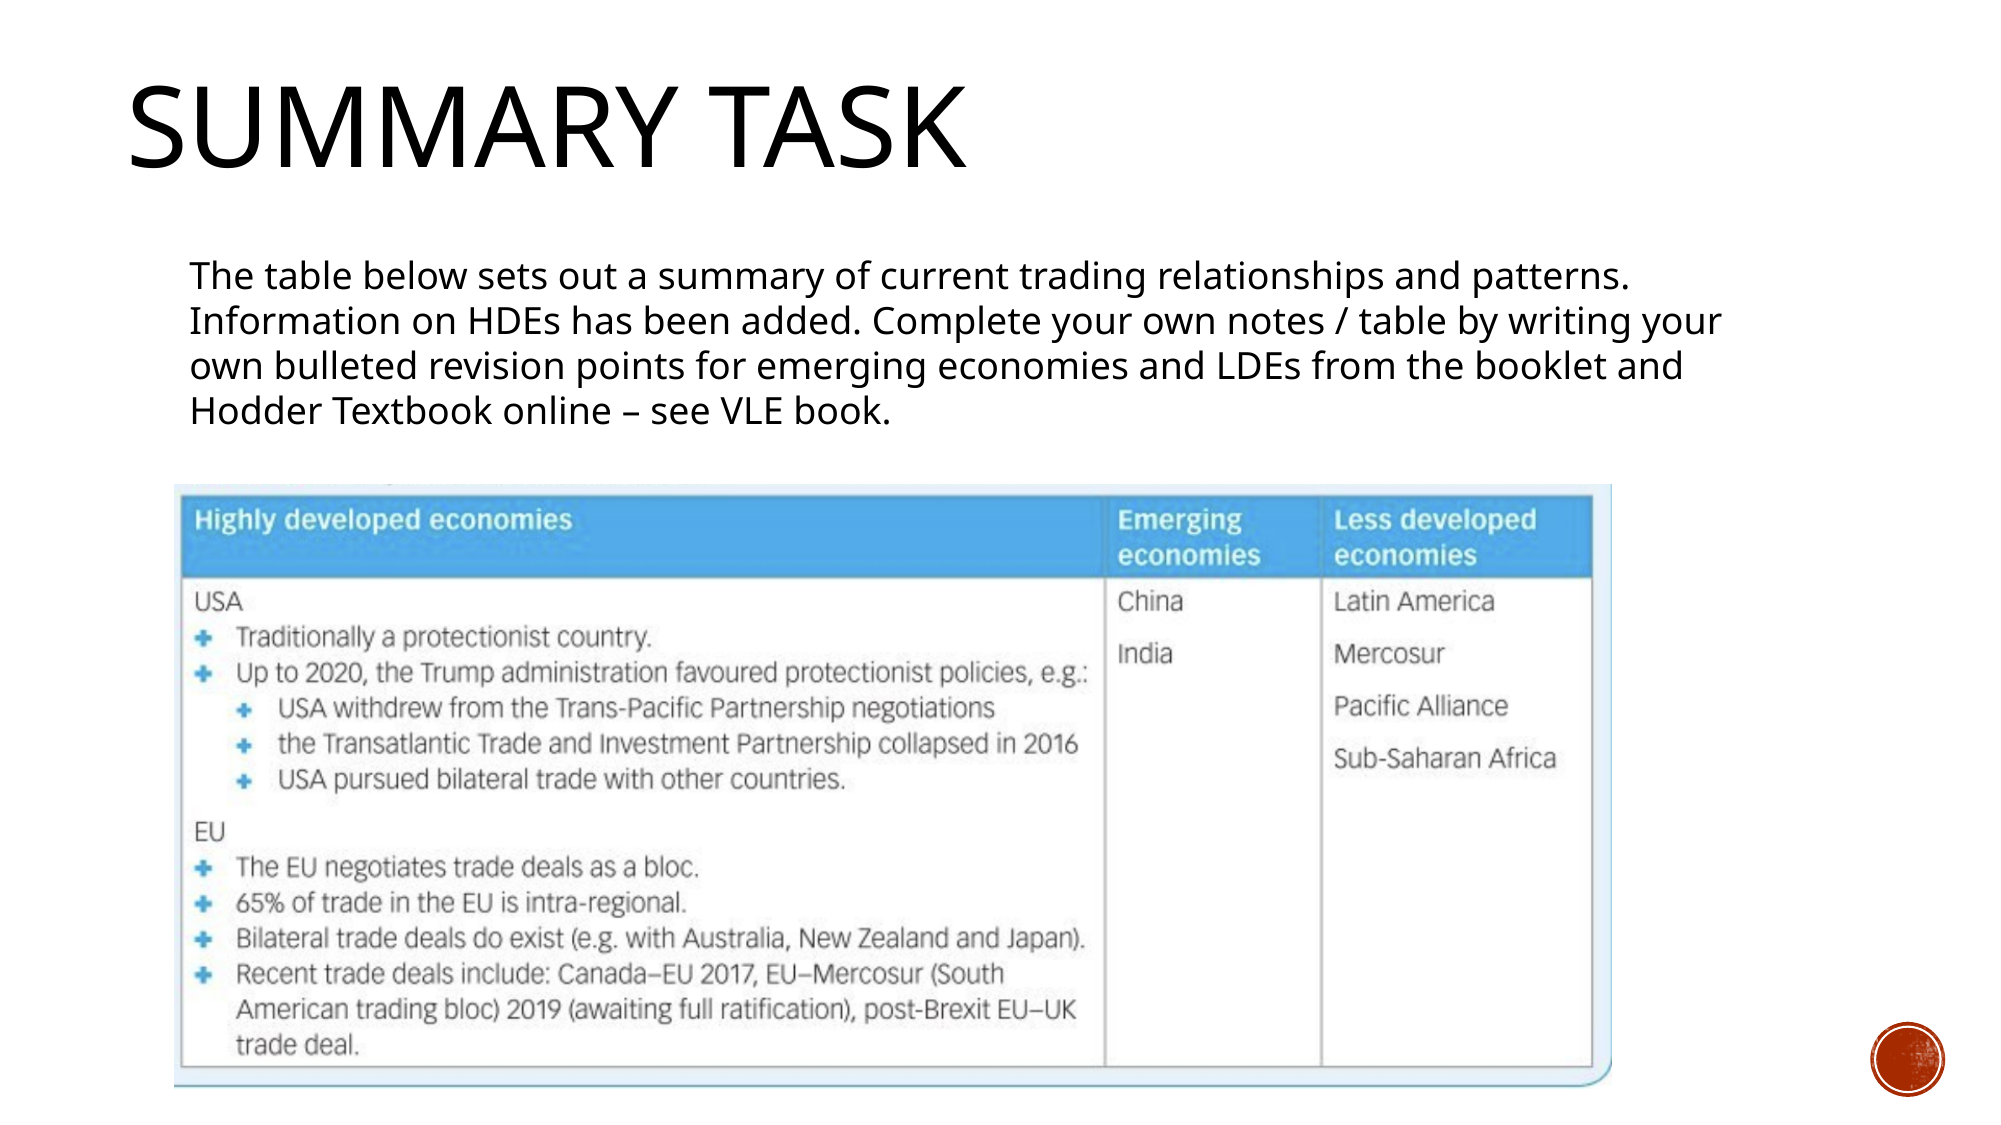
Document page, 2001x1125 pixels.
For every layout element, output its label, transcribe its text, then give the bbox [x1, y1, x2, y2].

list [175, 485, 1611, 1087]
title Summary Task [111, 0, 1762, 264]
text_box The table below sets out a summary of current trading relationships and patterns. Information on HDEs has been added. Complete your own notes / table by writing your own bulleted revision points for emerging economies and LDEs from the booklet and Hodder Textbook online – see VLE book. [174, 244, 1784, 440]
